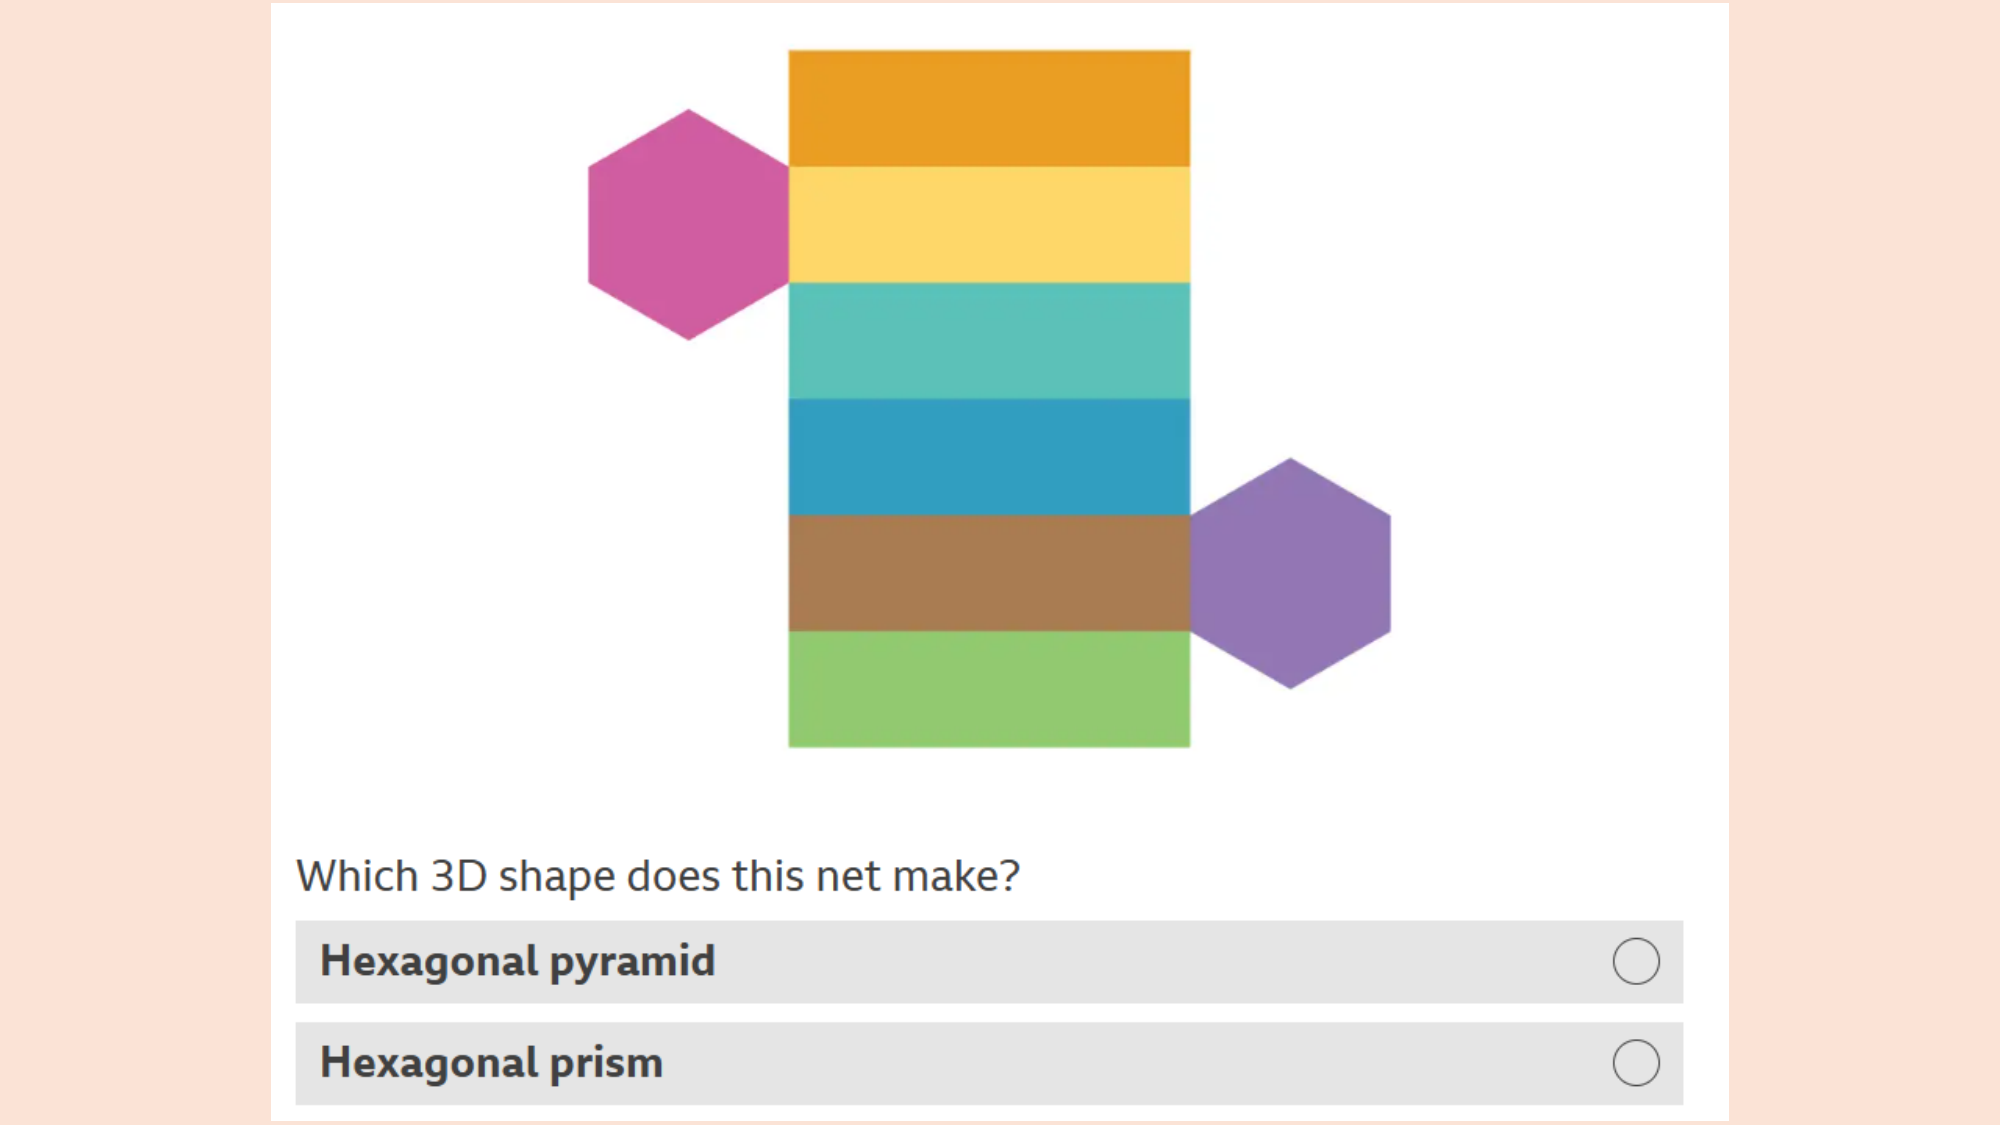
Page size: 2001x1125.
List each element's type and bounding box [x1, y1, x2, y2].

picture [270, 3, 1730, 1122]
